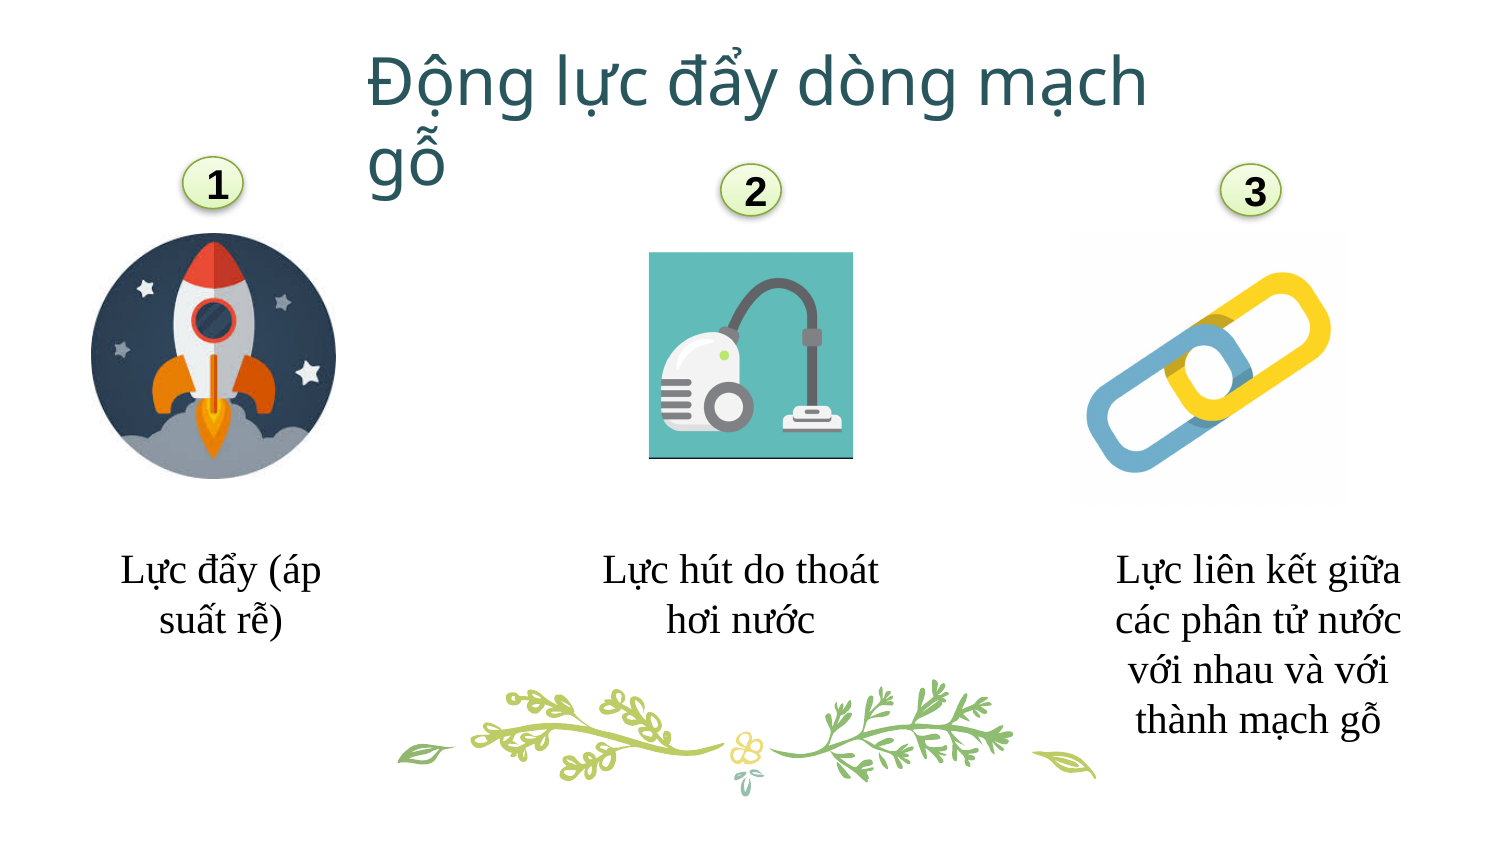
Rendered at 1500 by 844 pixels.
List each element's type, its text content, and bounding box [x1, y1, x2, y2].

text_box Lực hút do thoát hơi nước [581, 534, 900, 650]
picture [648, 252, 854, 459]
picture [1068, 233, 1348, 506]
text_box 2 [720, 163, 782, 217]
text_box Động lực đẩy dòng mạch gỗ [351, 31, 1225, 206]
text_box 1 [181, 156, 244, 210]
text_box Lực liên kết giữa các phân tử nước với nhau và với thành mạch gỗ [1087, 534, 1430, 750]
text_box 3 [1219, 163, 1282, 217]
text_box Lực đẩy (áp suất rễ) [91, 534, 352, 650]
picture [90, 233, 337, 479]
